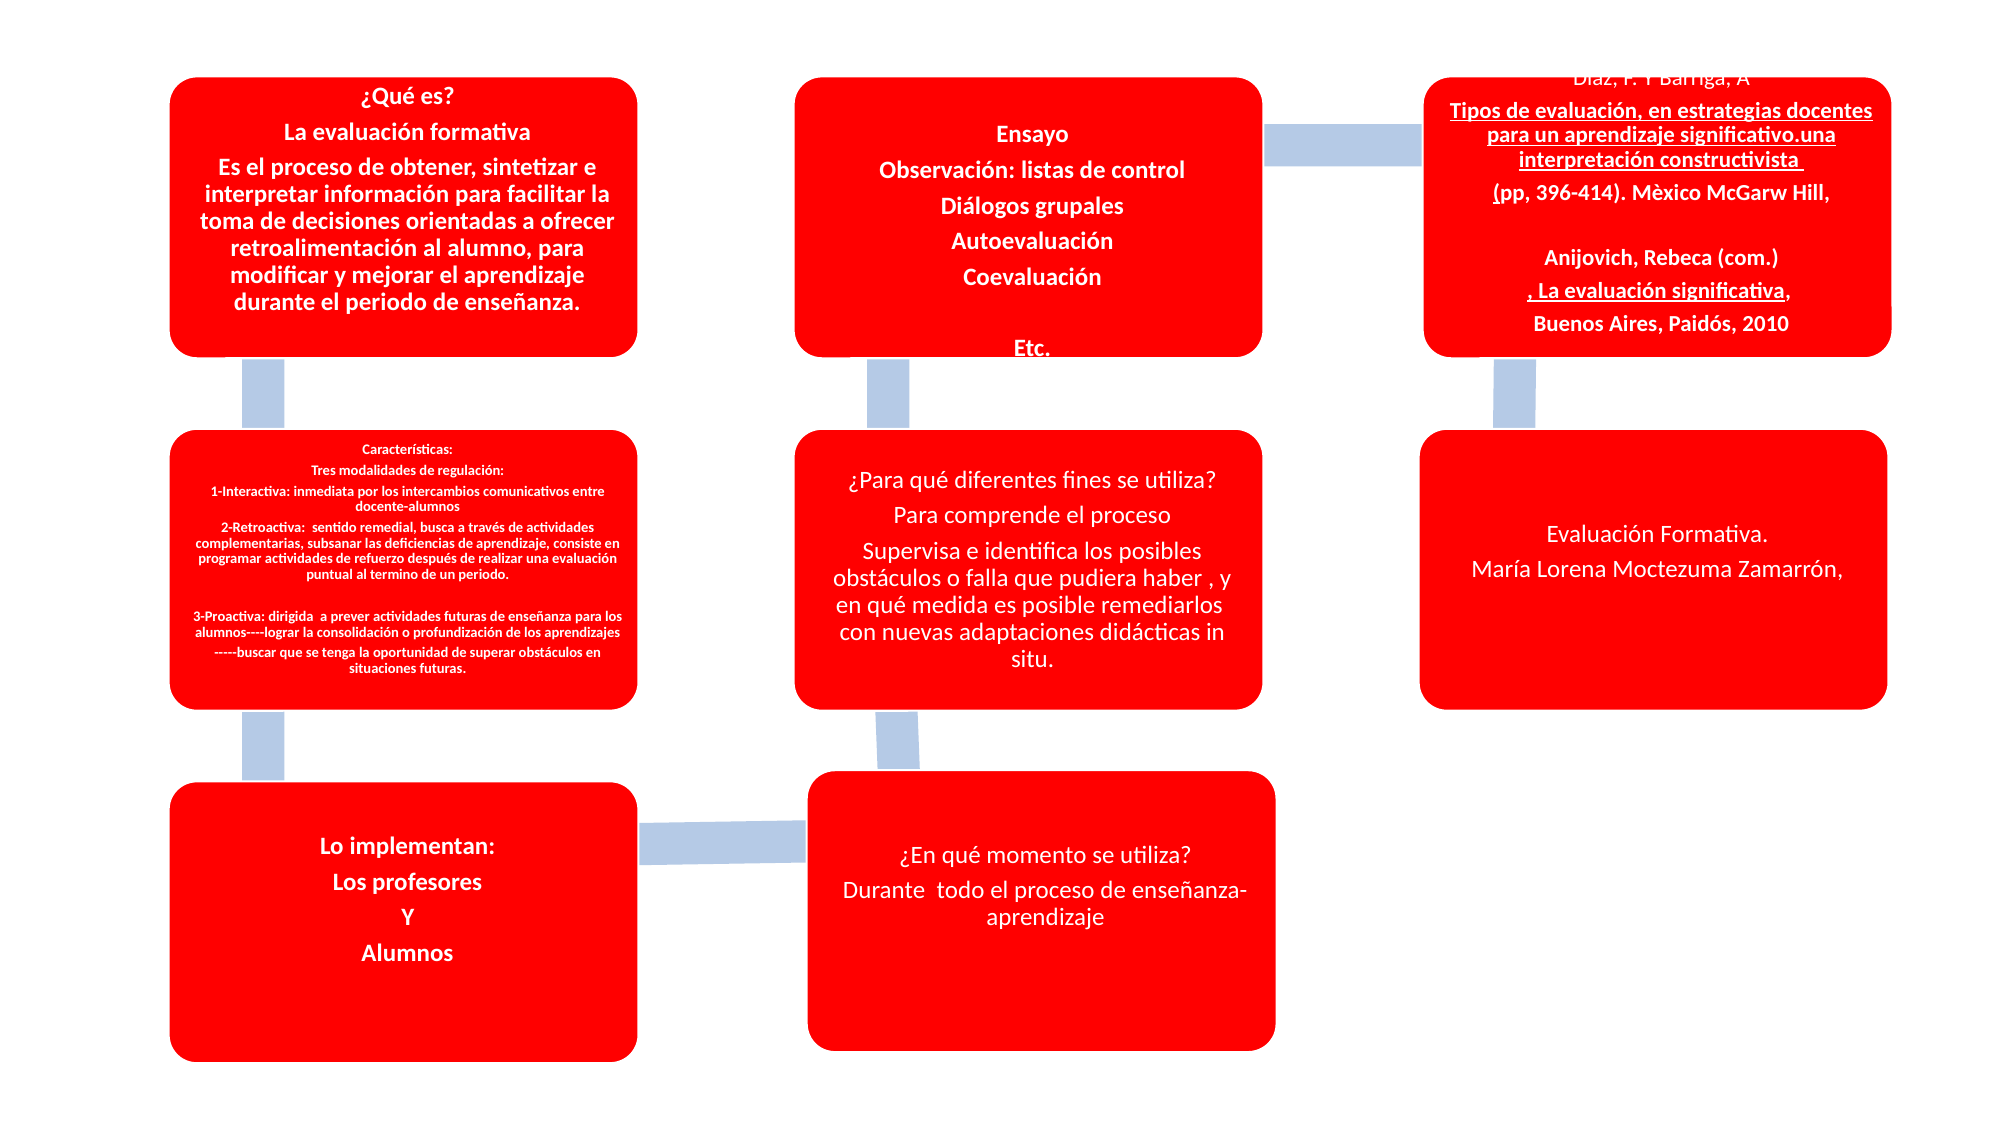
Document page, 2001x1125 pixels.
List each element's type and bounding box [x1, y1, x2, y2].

text_box [92, 76, 1965, 1064]
